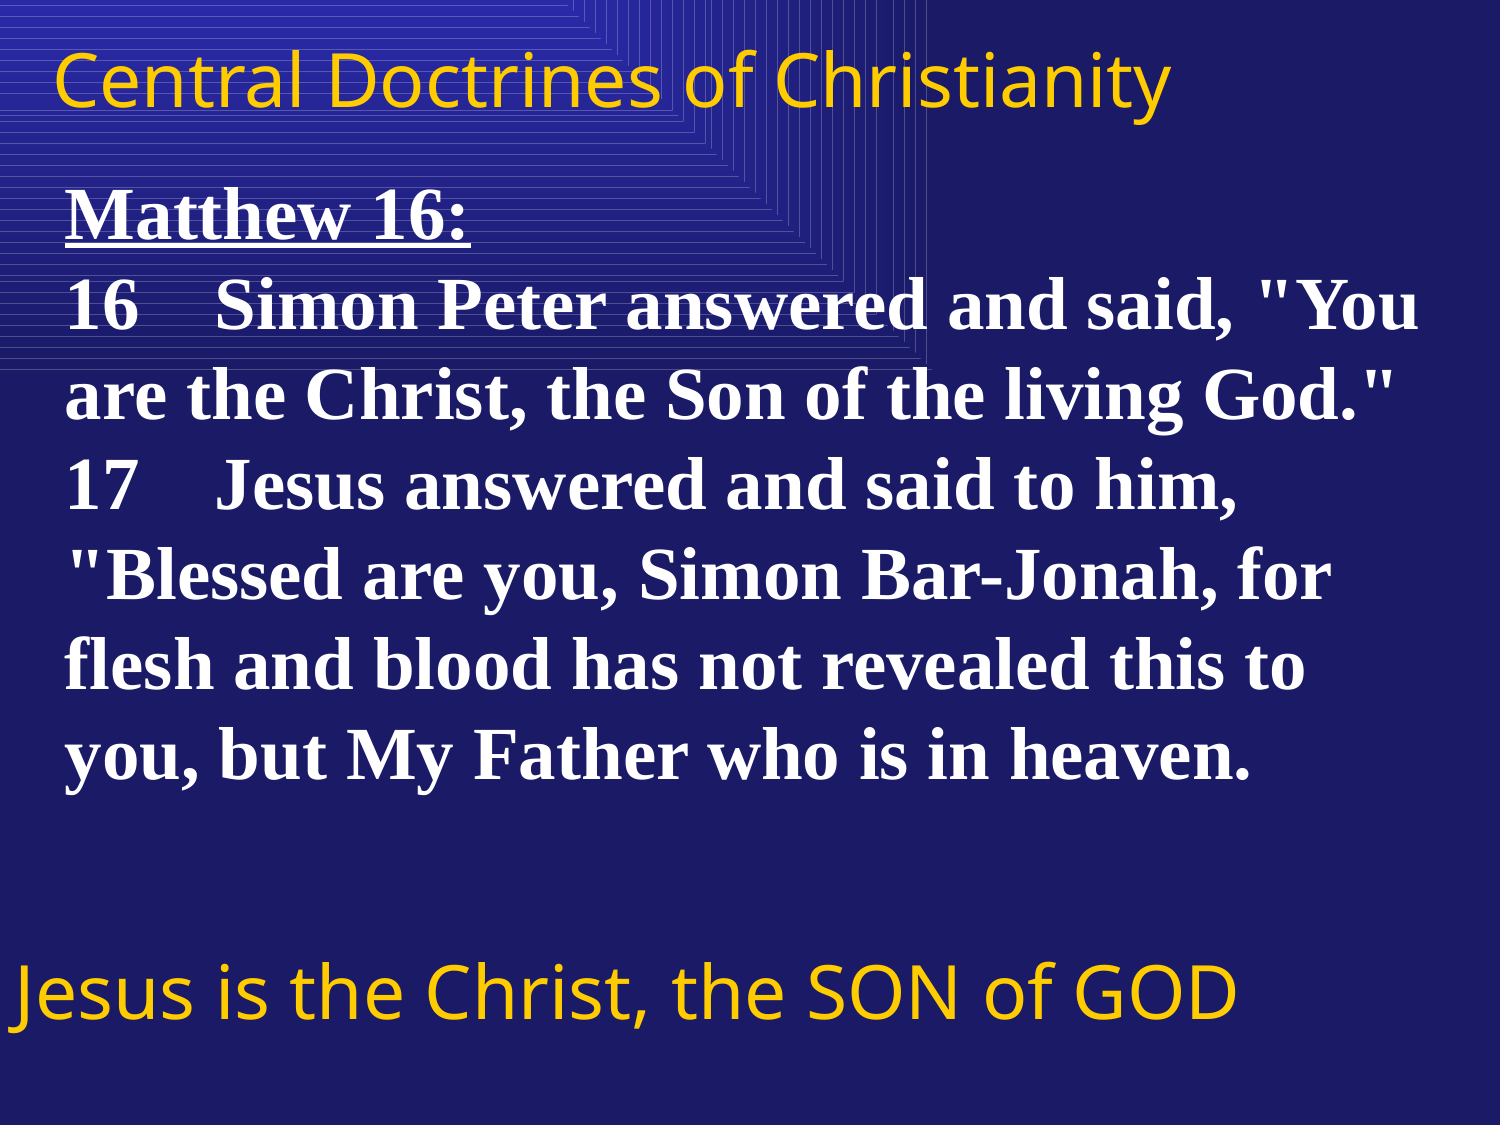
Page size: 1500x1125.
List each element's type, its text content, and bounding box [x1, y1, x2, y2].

text_box Central Doctrines of Christianity [37, 24, 1500, 130]
text_box Matthew 16: 16 Simon Peter answered and said, "You are the Christ, the Son of the living God." 17 Jesus answered and said to him, "Blessed are you, Simon Bar-Jonah, for flesh and blood has not revealed this to you, but My Father who is in heaven. [49, 156, 1463, 802]
text_box Jesus is the Christ, the SON of GOD [0, 937, 1500, 1043]
